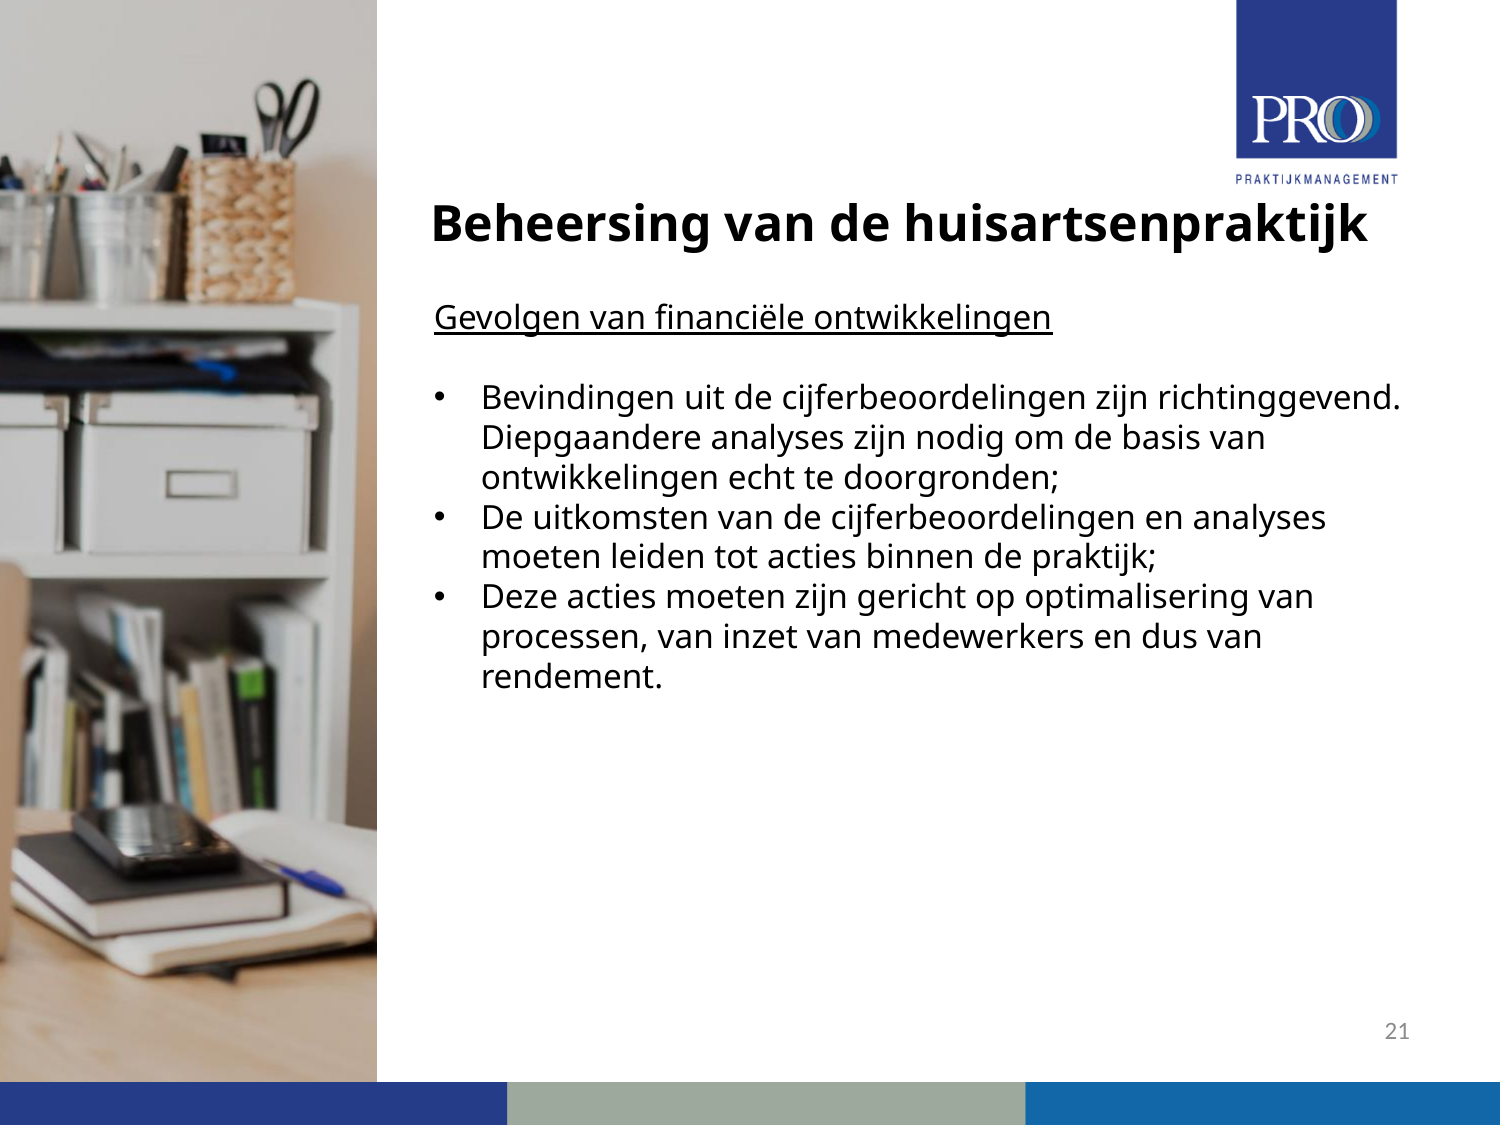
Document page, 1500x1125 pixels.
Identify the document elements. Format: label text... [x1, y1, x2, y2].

picture [0, 0, 1500, 1125]
slide_number 21 [1074, 999, 1425, 1060]
picture [1222, 0, 1411, 186]
text_box Beheersing van de huisartsenpraktijk [415, 184, 1410, 260]
text_box Gevolgen van financiële ontwikkelingen Bevindingen uit de cijferbeoordelingen zijn richtinggevend. Diepgaandere analyses zijn nodig om de basis van ontwikkelingen echt te doorgronden; De uitkomsten van de cijferbeoordelingen en analyses moeten leiden tot acties binnen de praktijk; Deze acties moeten zijn gericht op optimalisering van processen, van inzet van medewerkers en dus van rendement. [419, 288, 1427, 888]
